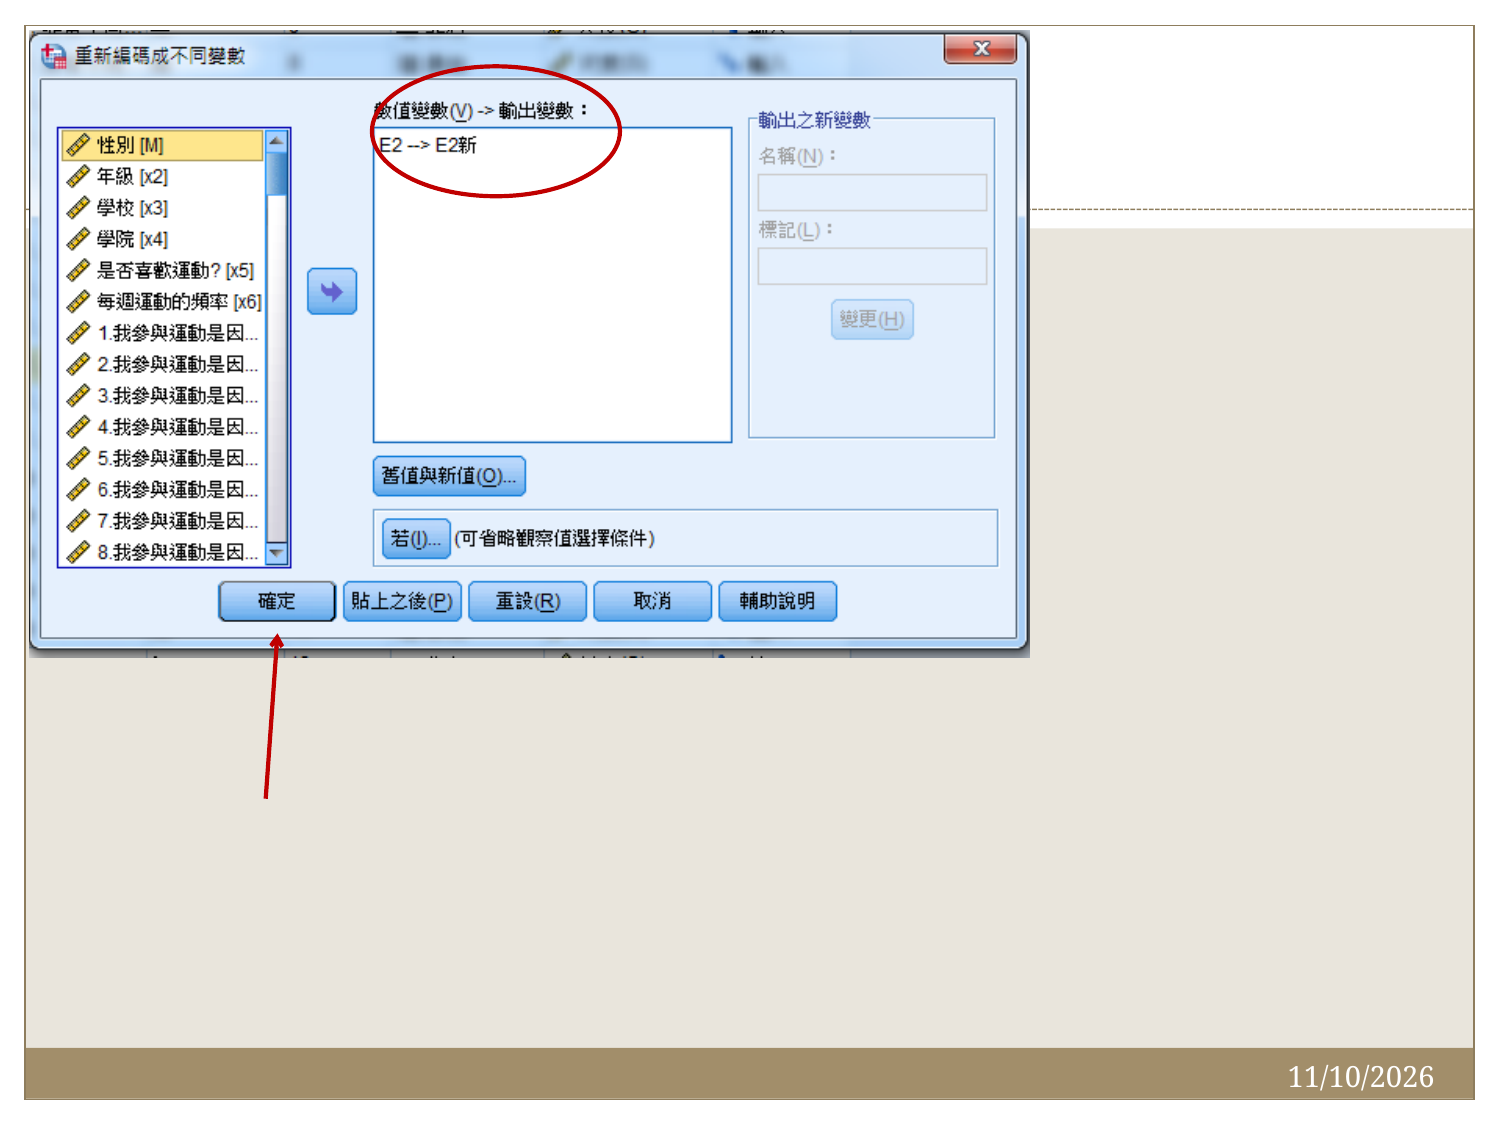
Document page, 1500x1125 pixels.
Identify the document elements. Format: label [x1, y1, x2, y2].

text_box [265, 633, 278, 799]
slide_number [950, 1050, 1450, 1111]
picture [29, 30, 1030, 658]
